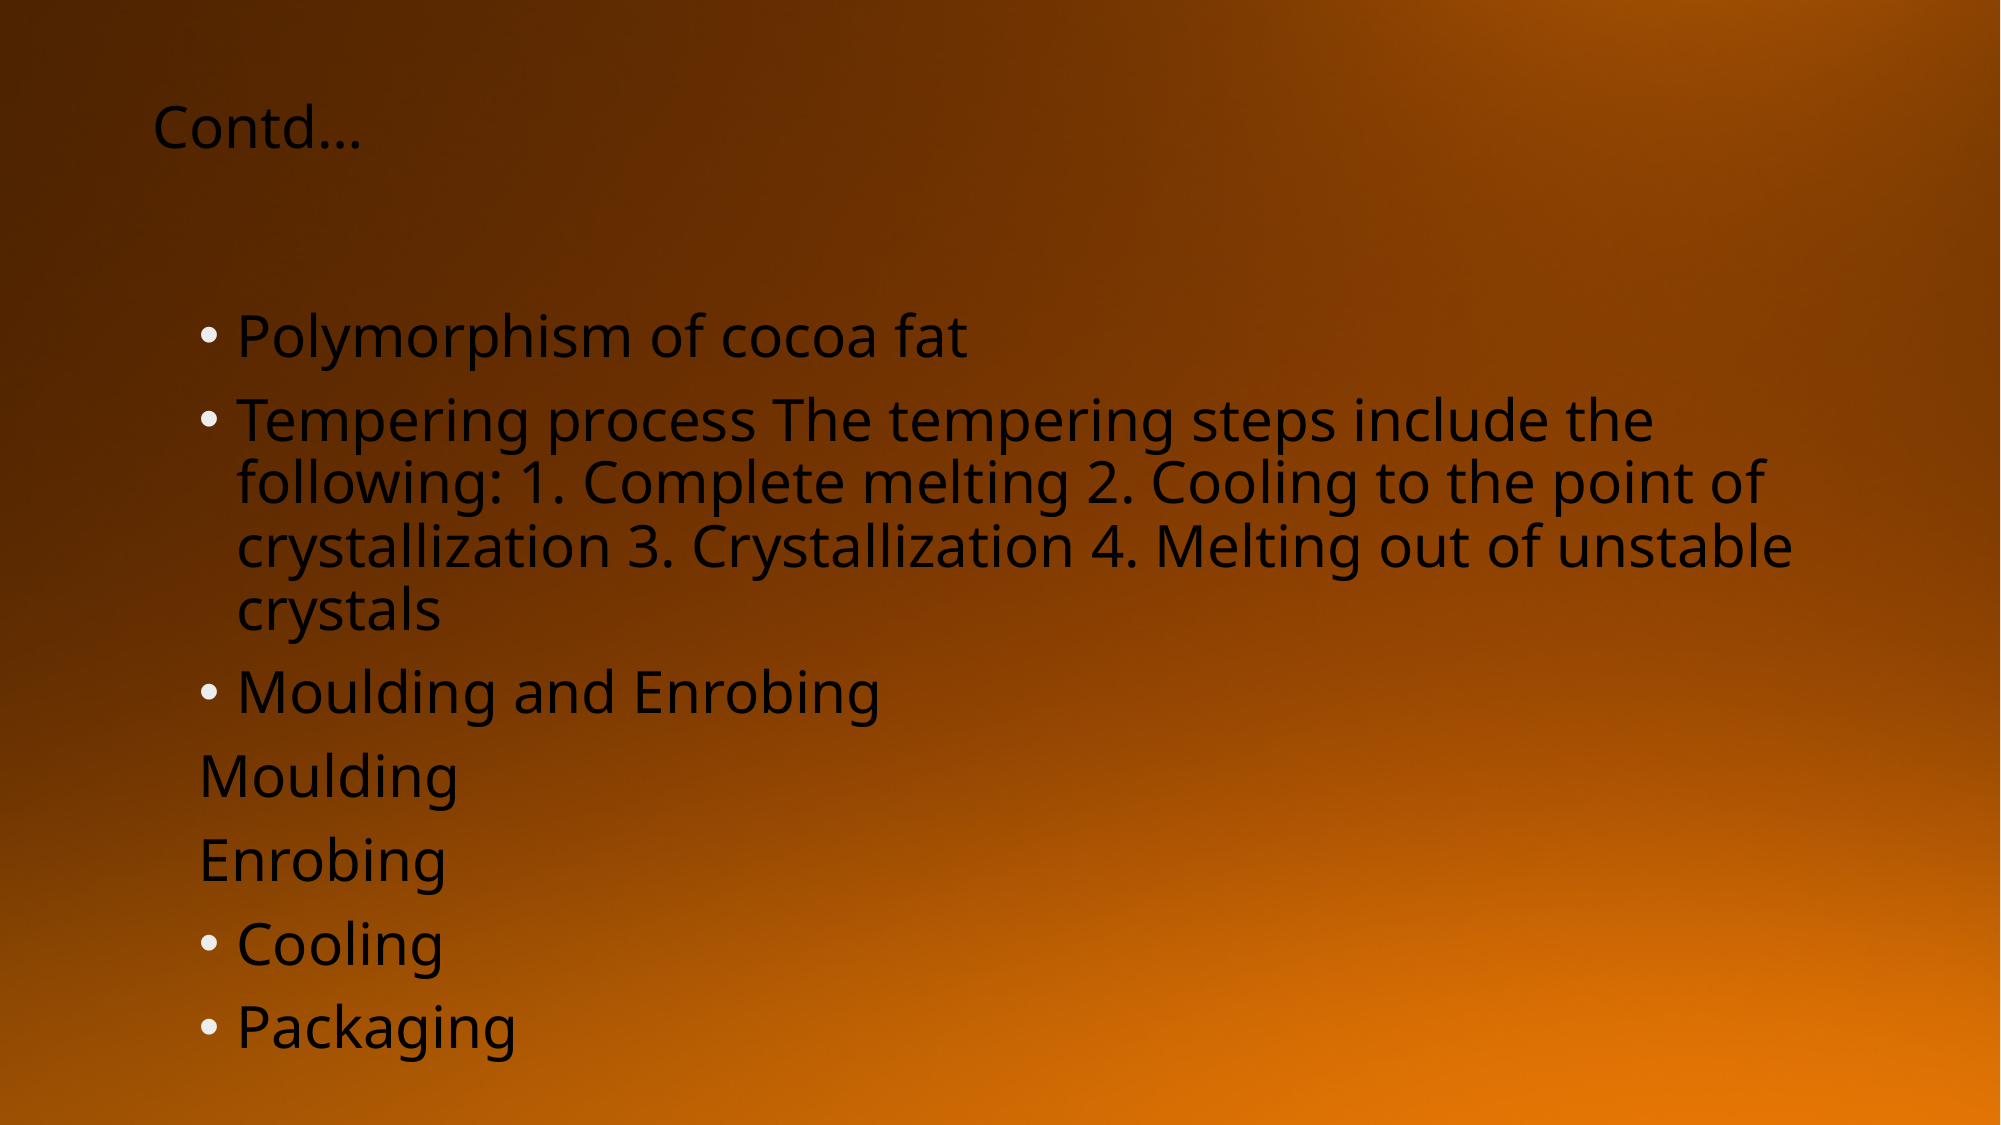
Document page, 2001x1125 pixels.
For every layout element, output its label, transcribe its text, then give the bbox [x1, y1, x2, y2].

title Contd… [137, 59, 1863, 199]
picture [0, 0, 2001, 1125]
list Polymorphism of cocoa fat Tempering process The tempering steps include the following: 1. Complete melting 2. Cooling to the point of crystallization 3. Crystallization 4. Melting out of unstable crystals Moulding and Enrobing Moulding Enrobing Cooling Packaging [183, 299, 1863, 1014]
